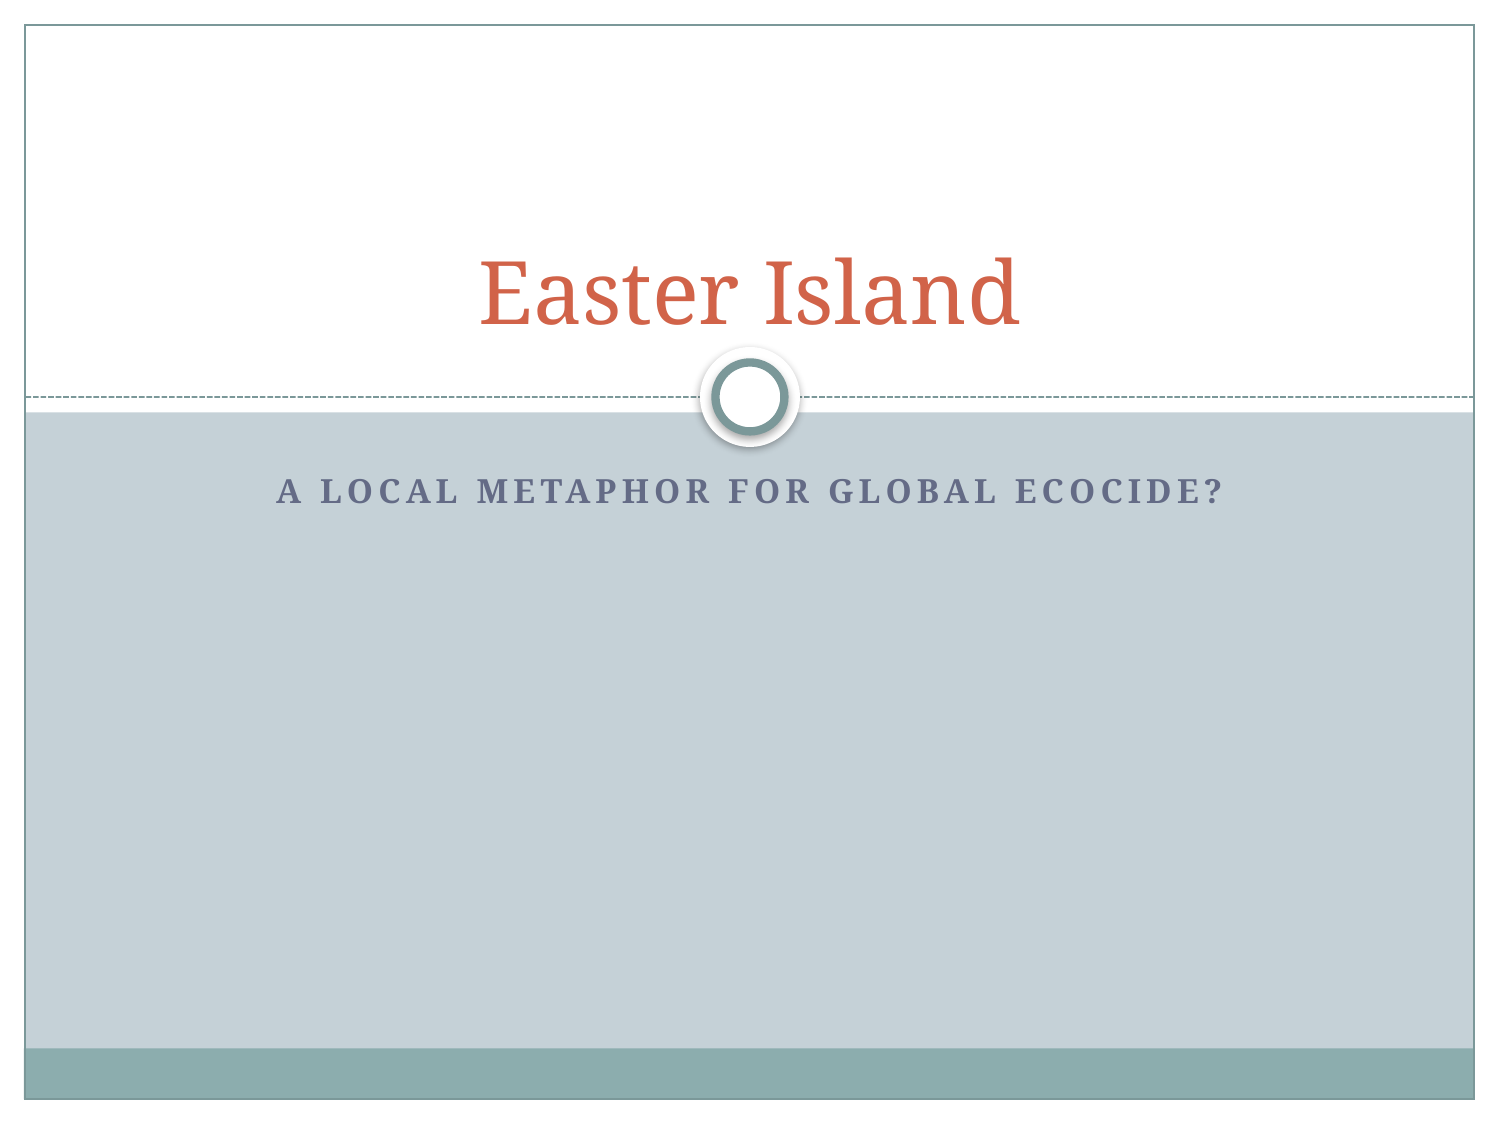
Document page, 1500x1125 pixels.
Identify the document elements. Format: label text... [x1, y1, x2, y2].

subtitle A local metaphor for Global Ecocide? [225, 462, 1275, 750]
title Easter Island [112, 62, 1388, 350]
